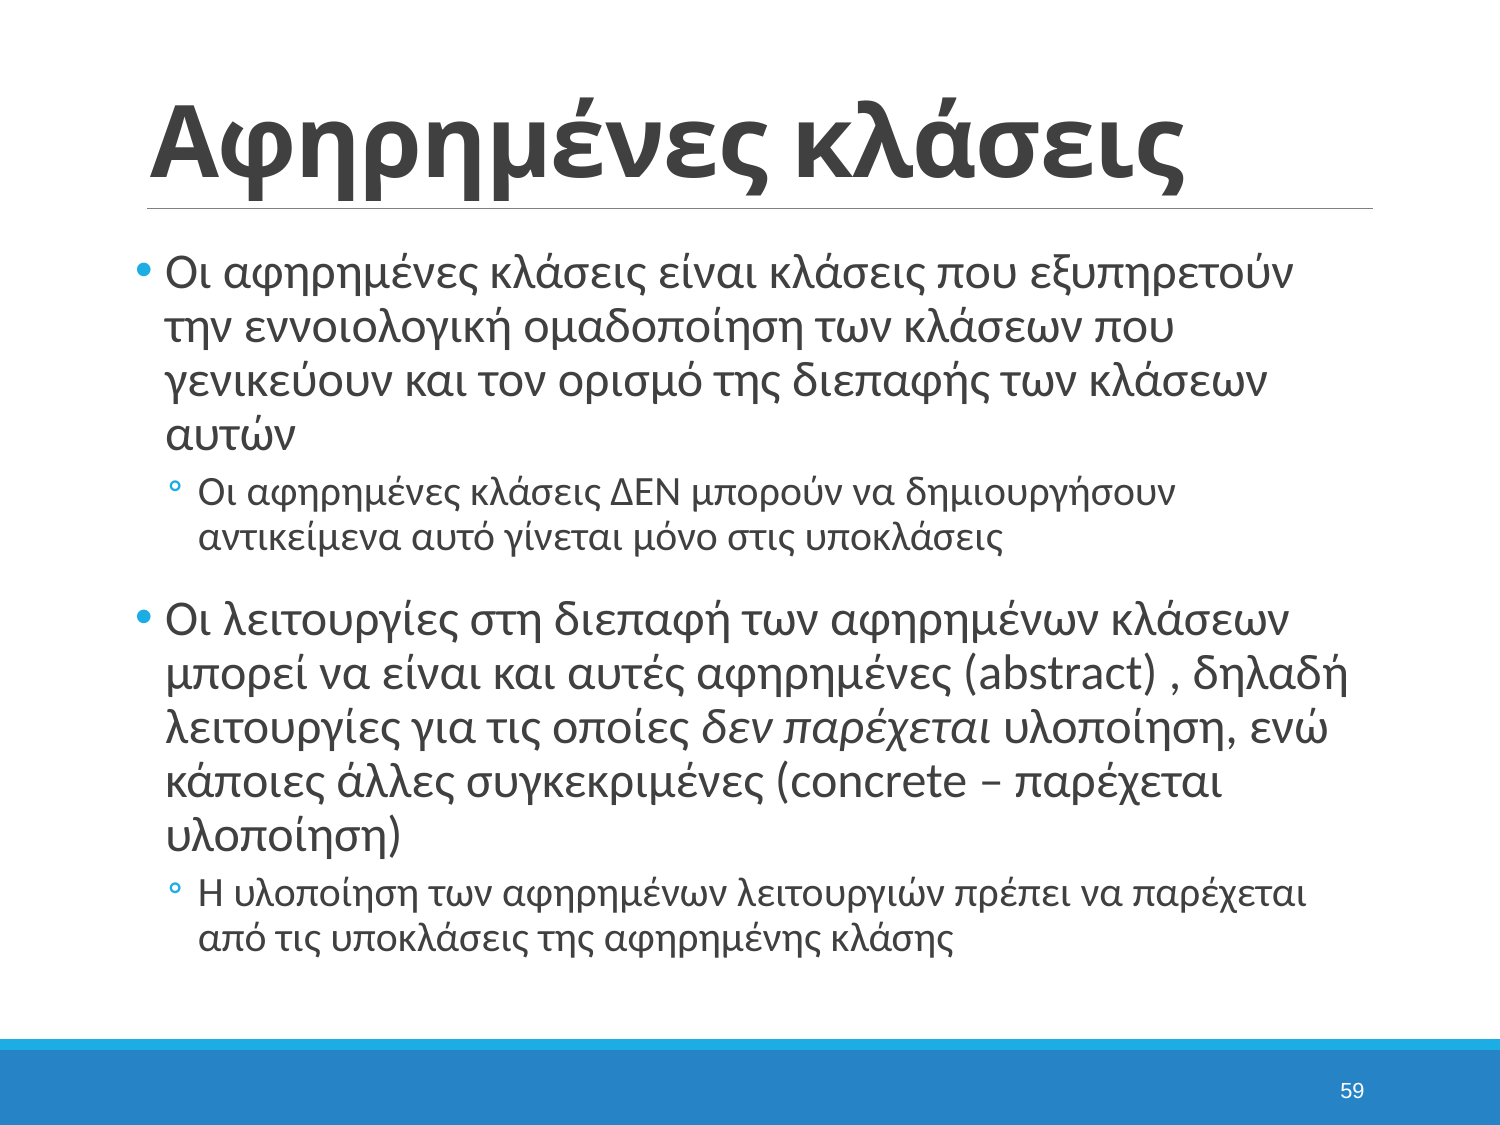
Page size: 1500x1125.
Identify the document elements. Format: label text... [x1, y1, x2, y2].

slide_number 59 [1218, 1059, 1380, 1120]
title Αφηρημένες κλάσεις [135, 16, 1373, 206]
list Οι αφηρημένες κλάσεις είναι κλάσεις που εξυπηρετούν την εννοιολογική ομαδοποίηση των κλάσεων που γενικεύουν και τον ορισμό της διεπαφής των κλάσεων αυτών Οι αφηρημένες κλάσεις ΔΕΝ μπορούν να δημιουργήσουν αντικείμενα αυτό γίνεται μόνο στις υποκλάσεις Οι λειτουργίες στη διεπαφή των αφηρημένων κλάσεων μπορεί να είναι και αυτές αφηρημένες (abstract) , δηλαδή λειτουργίες για τις οποίες δεν παρέχεται υλοποίηση, ενώ κάποιες άλλες συγκεκριμένες (concrete – παρέχεται υλοποίηση) Η υλοποίηση των αφηρημένων λειτουργιών πρέπει να παρέχεται από τις υποκλάσεις της αφηρημένης κλάσης [135, 237, 1373, 1028]
